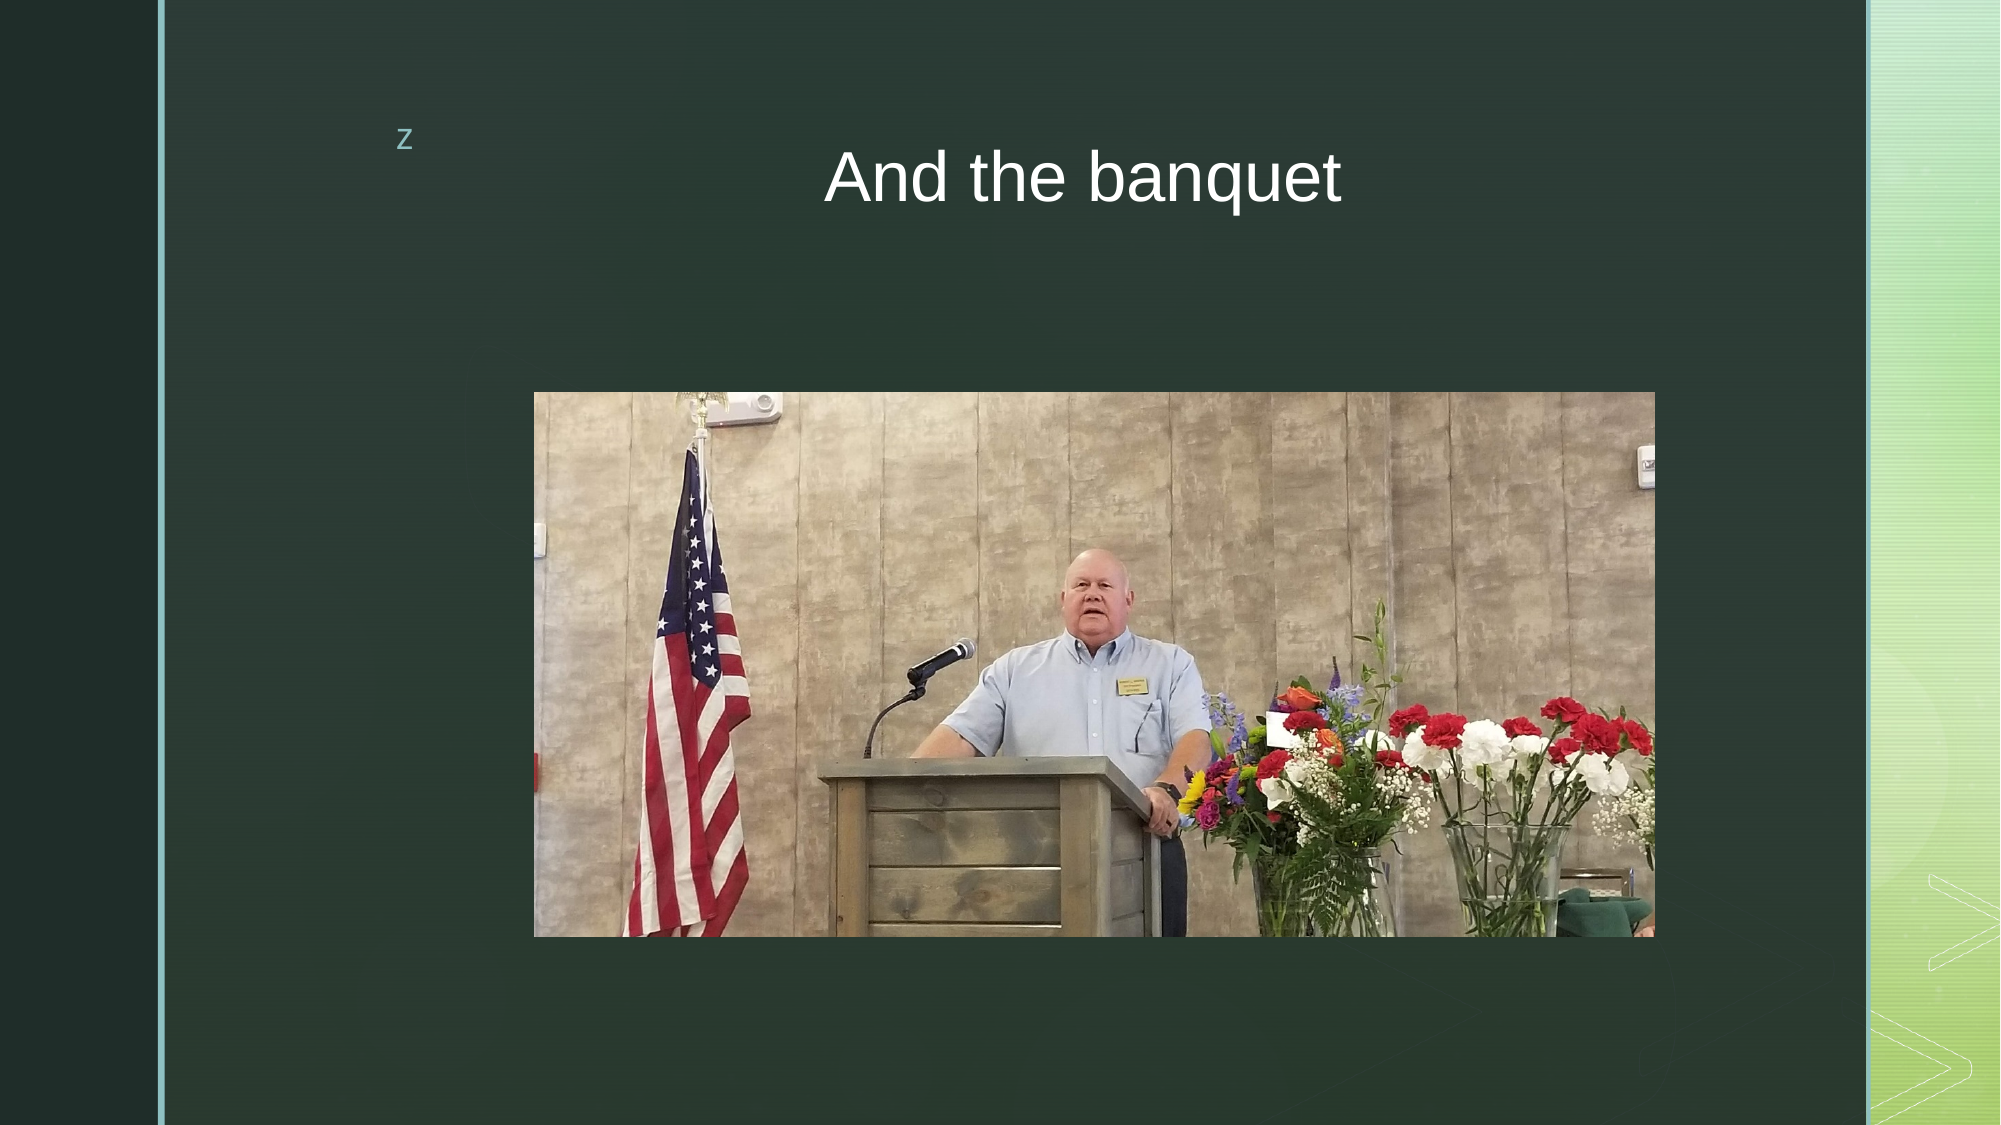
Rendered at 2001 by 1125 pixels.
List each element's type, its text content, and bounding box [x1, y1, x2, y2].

title And the banquet [428, 132, 1359, 310]
picture [1871, 0, 2001, 1125]
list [534, 391, 1655, 938]
